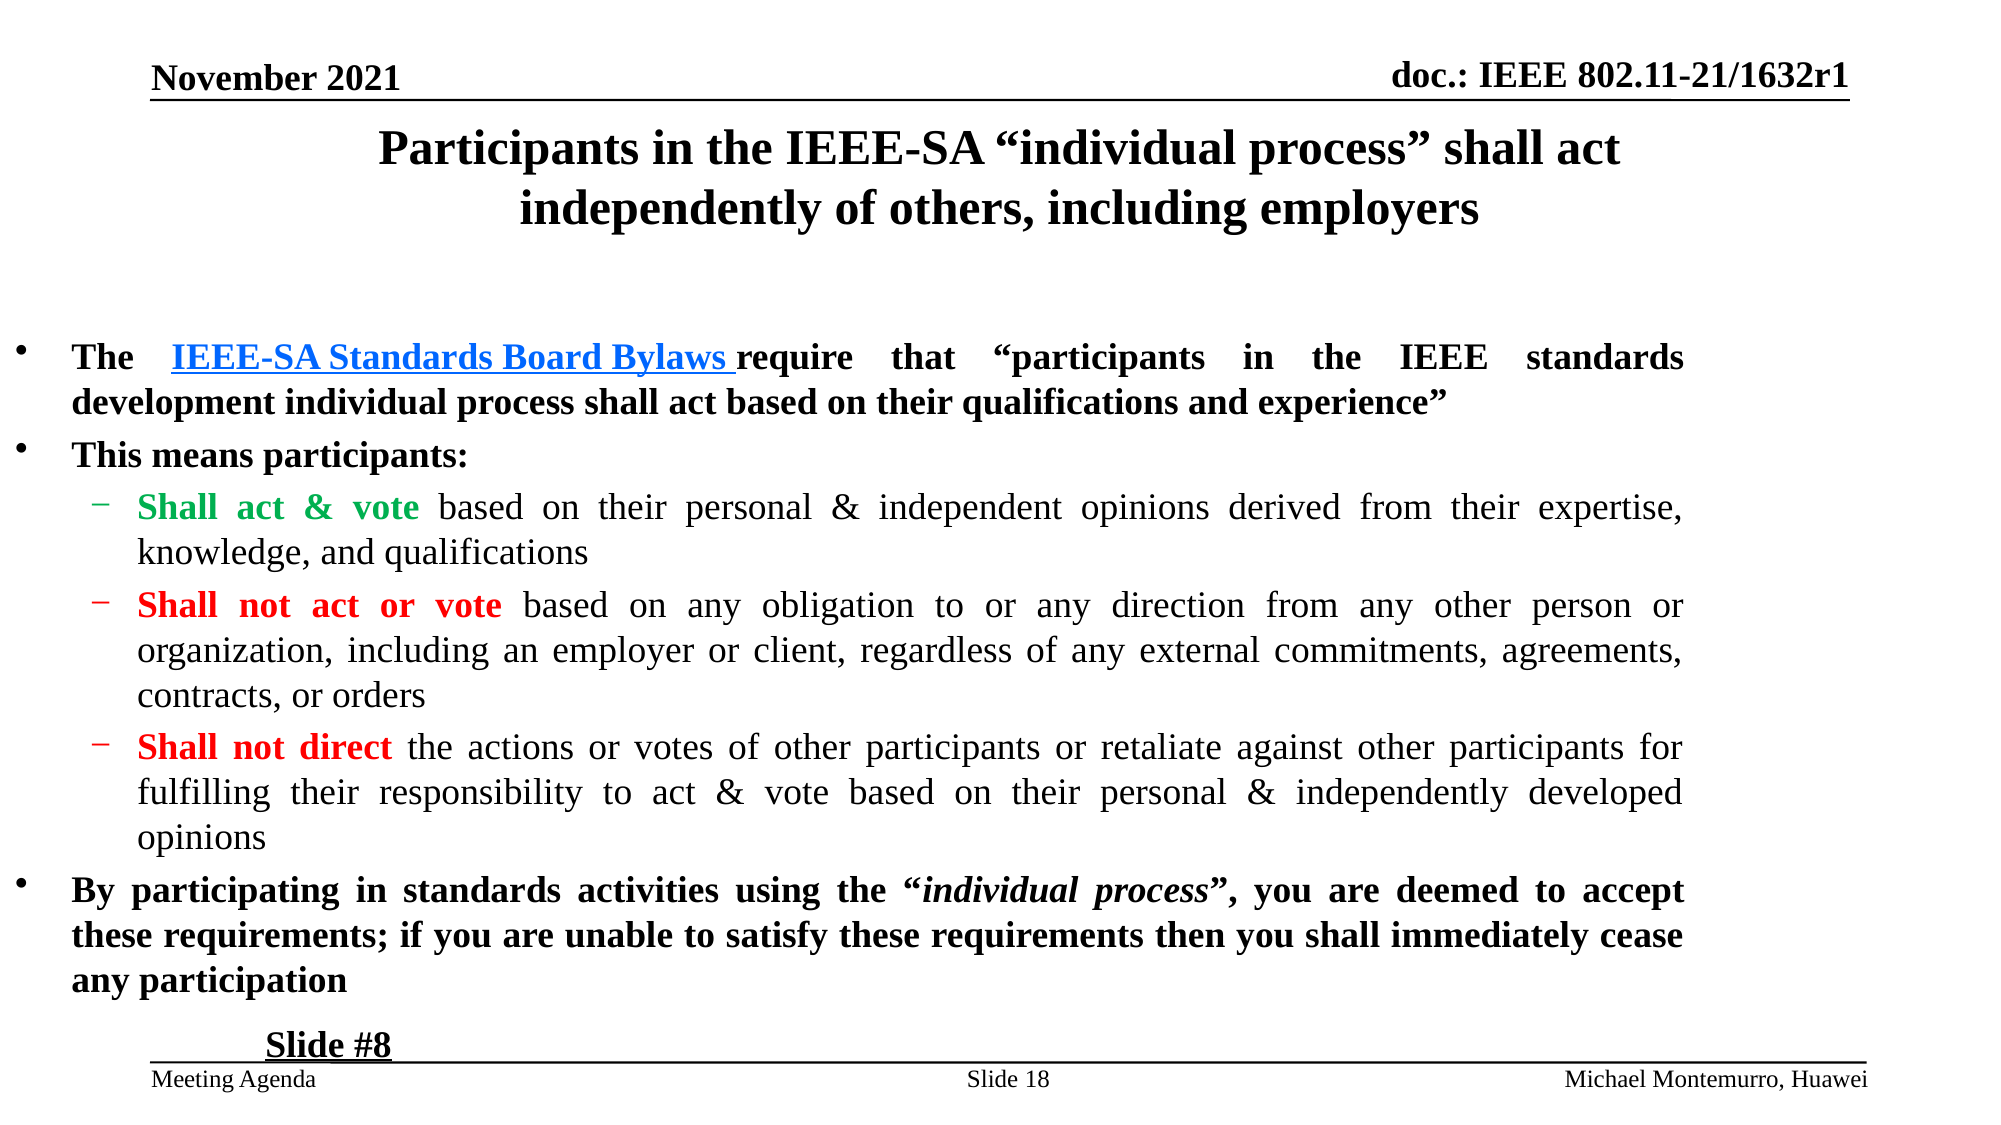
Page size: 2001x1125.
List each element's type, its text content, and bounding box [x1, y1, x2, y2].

slide_number Slide 18 [964, 1061, 1053, 1093]
footer Michael Montemurro, Huawei [1266, 1061, 1869, 1093]
text_box Participants in the IEEE-SA “individual process” shall act independently of others, including employers [362, 87, 1638, 263]
text_box Slide #8 [250, 1012, 407, 1073]
list The IEEE-SA Standards Board Bylaws require that “participants in the IEEE standards development individual process shall act based on their qualifications and experience” This means participants: Shall act & vote based on their personal & independent opinions derived from their expertise, knowledge, and qualifications Shall not act or vote based on any obligation to or any direction from any other person or organization, including an employer or client, regardless of any external commitments, agreements, contracts, or orders Shall not direct the actions or votes of other participants or retaliate against other participants for fulfilling their responsibility to act & vote based on their personal & independently developed opinions By participating in standards activities using the “individual process”, you are deemed to accept these requirements; if you are unable to satisfy these requirements then you shall immediately cease any participation [0, 324, 1700, 1000]
